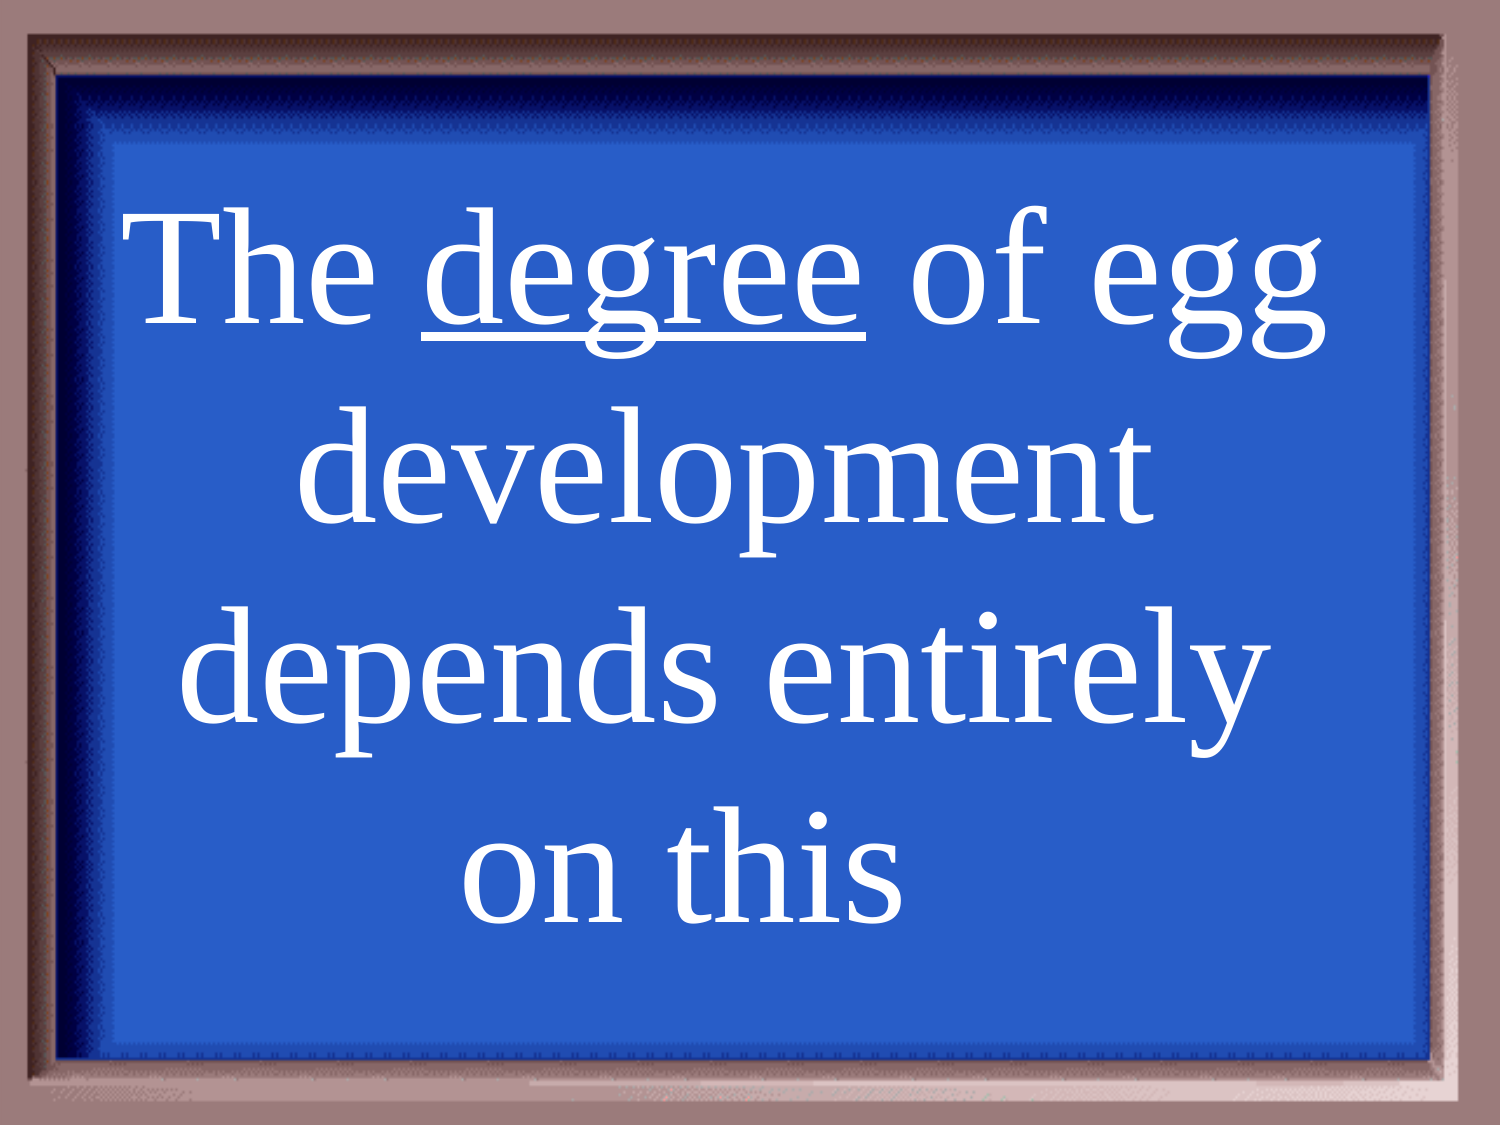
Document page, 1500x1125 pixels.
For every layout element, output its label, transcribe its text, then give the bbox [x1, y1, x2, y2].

picture [0, 0, 1500, 1125]
text_box The degree of egg development depends entirely on this [87, 462, 1363, 650]
